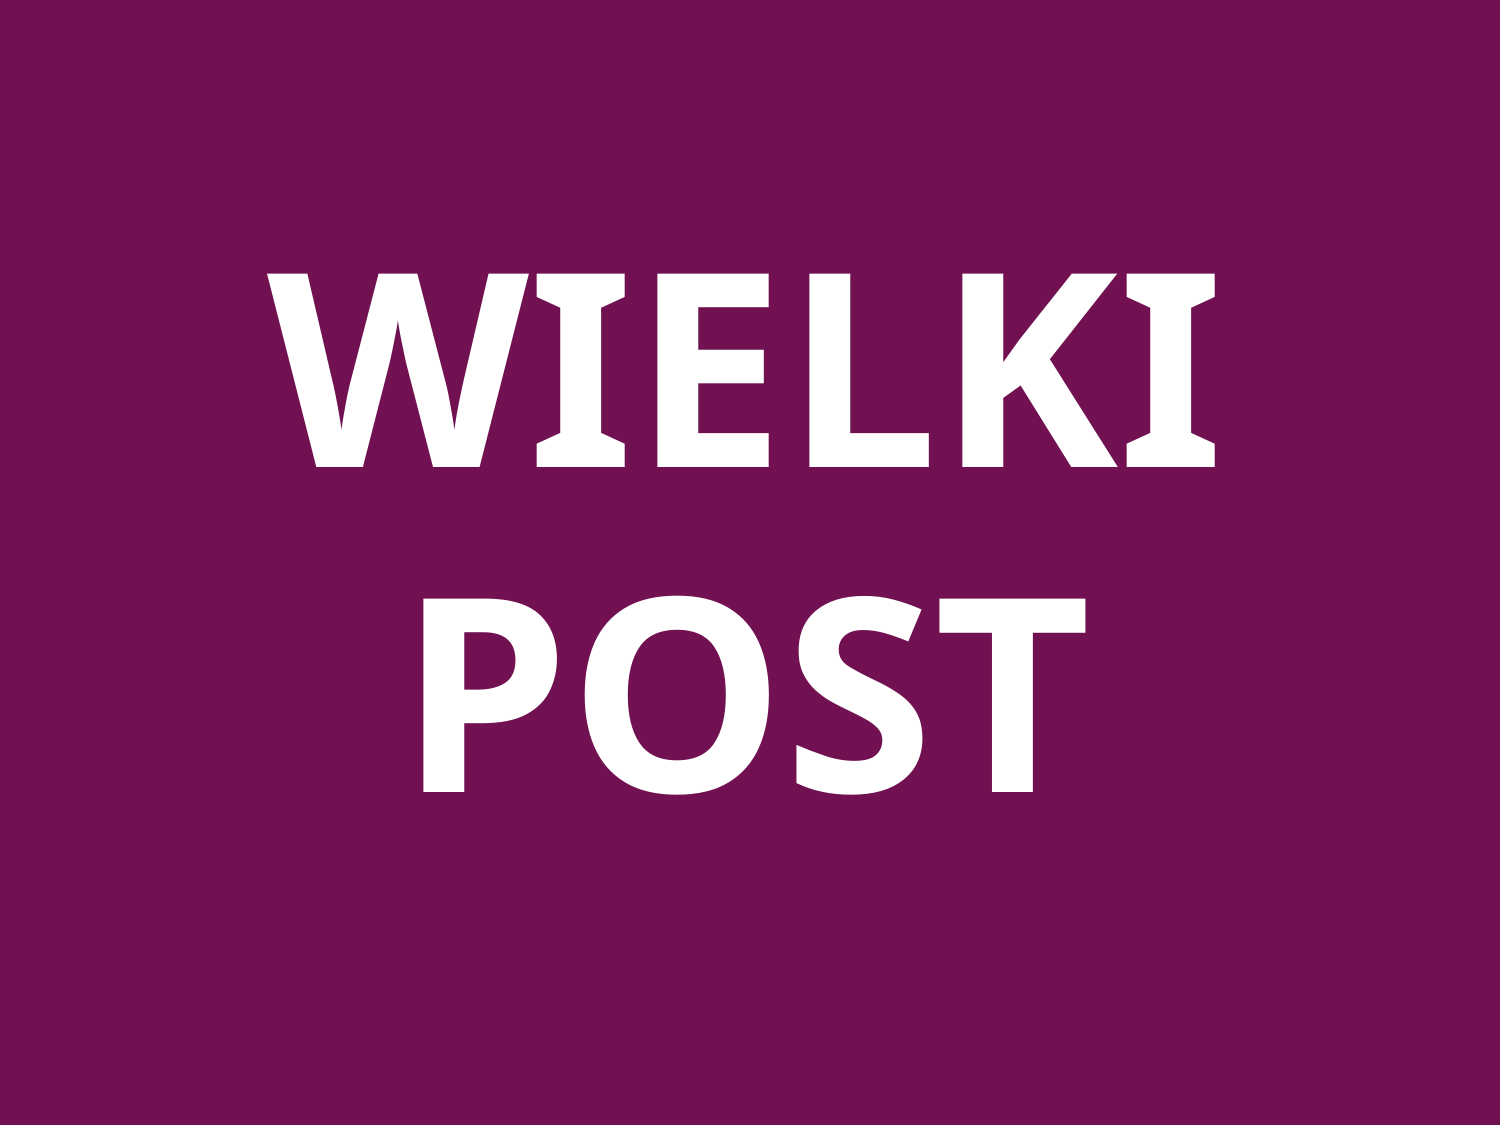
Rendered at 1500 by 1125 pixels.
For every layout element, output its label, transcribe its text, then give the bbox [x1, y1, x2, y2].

title WIELKI POST [70, 339, 1421, 704]
